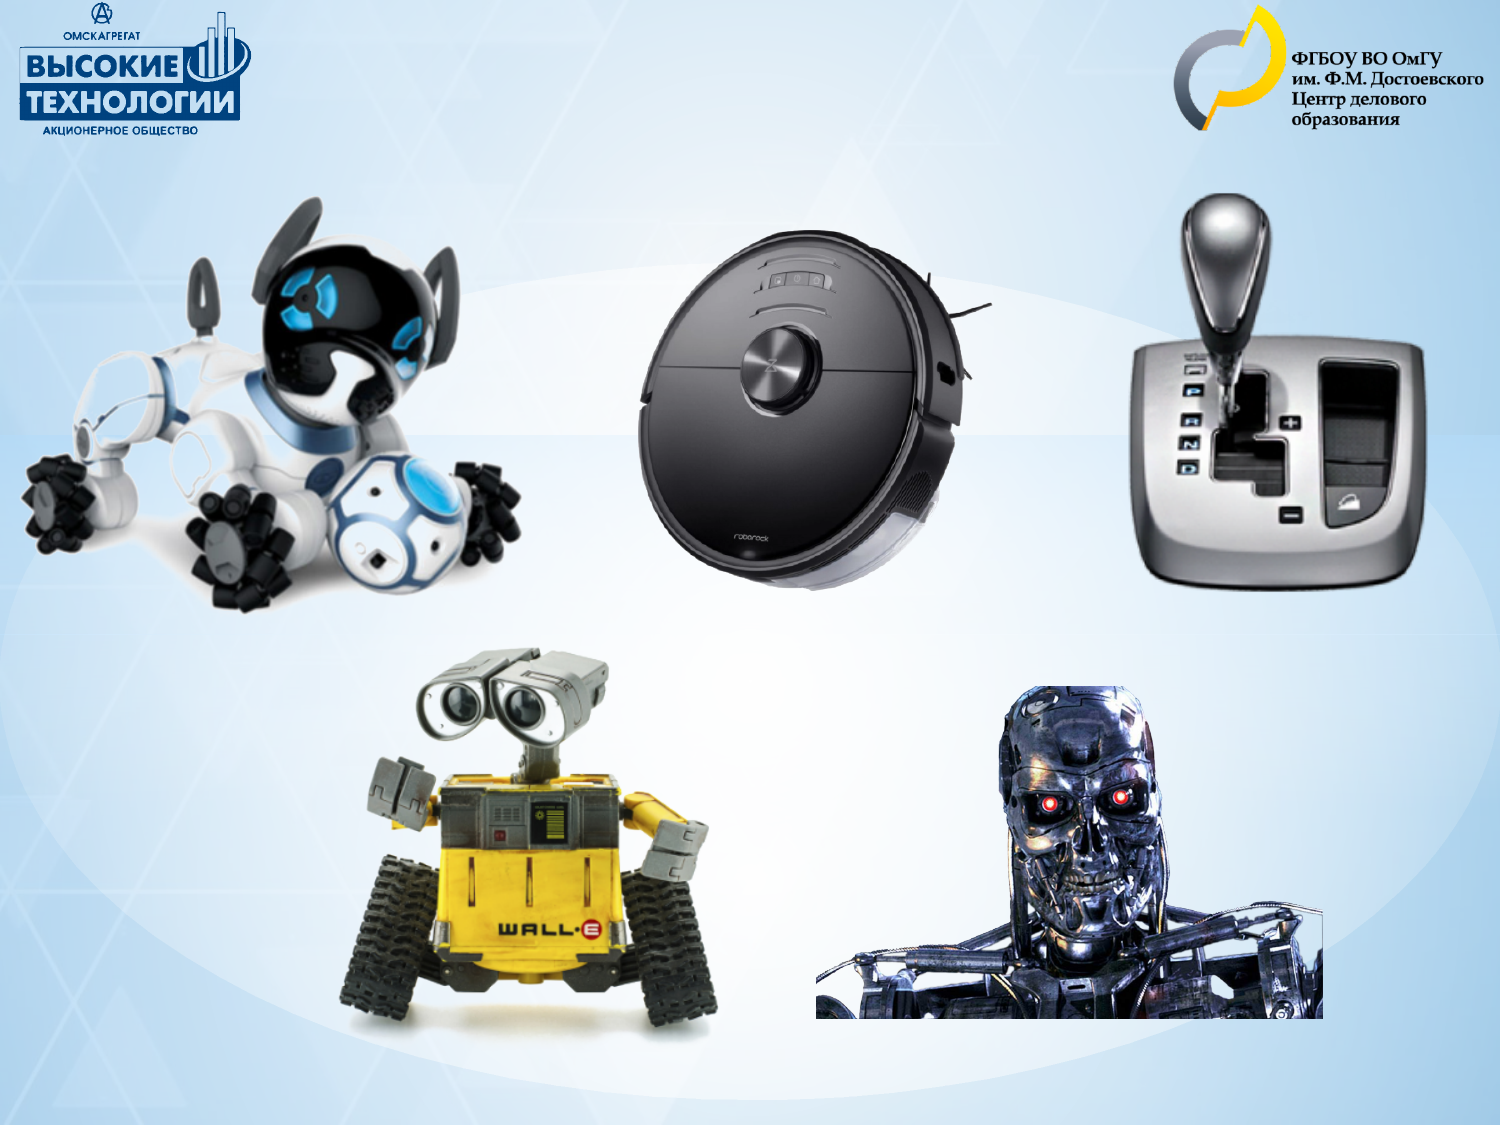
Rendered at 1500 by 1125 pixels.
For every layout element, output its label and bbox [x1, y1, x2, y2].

picture [5, 196, 532, 629]
picture [631, 226, 1004, 599]
picture [17, 0, 252, 138]
picture [816, 686, 1324, 1019]
picture [330, 639, 733, 1057]
picture [1172, 4, 1499, 133]
picture [1036, 184, 1500, 599]
